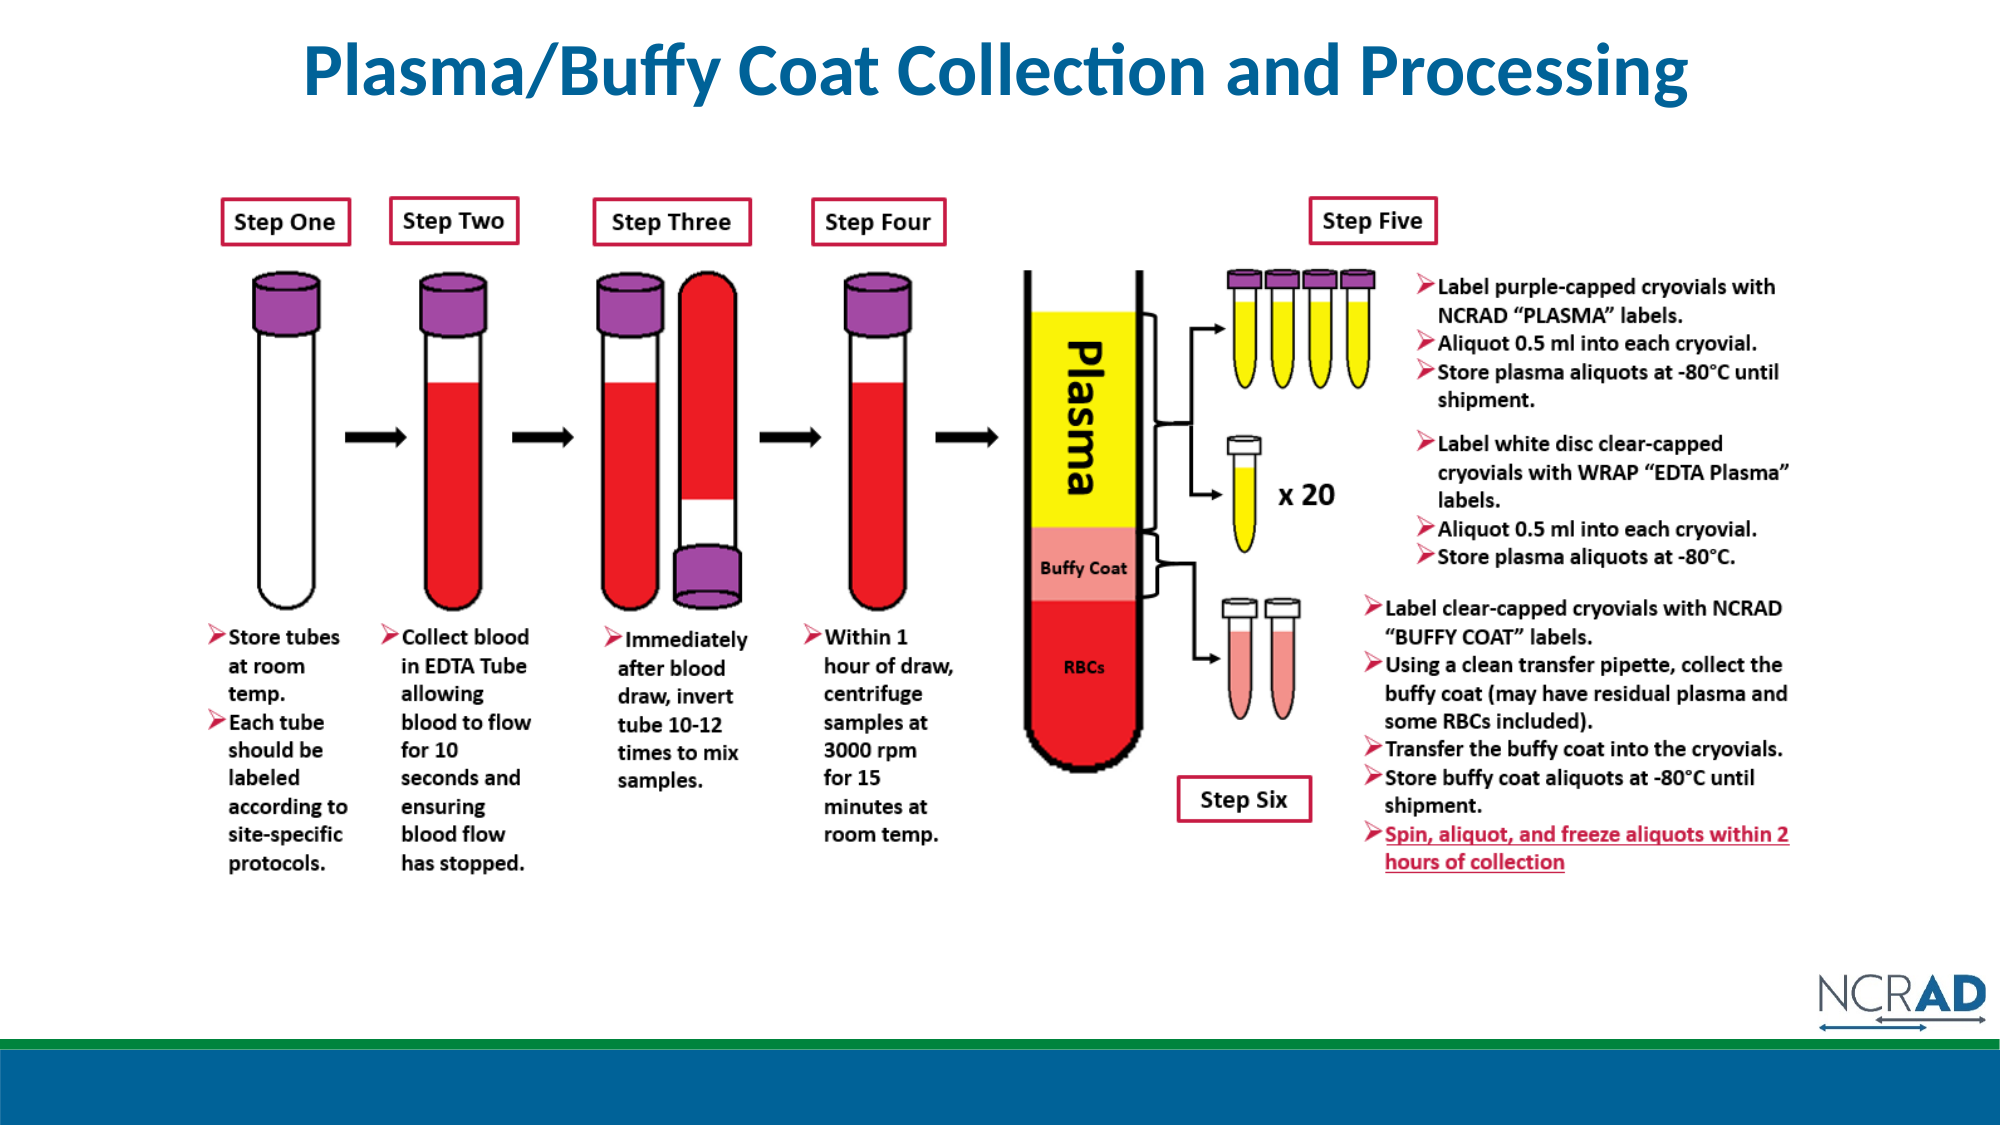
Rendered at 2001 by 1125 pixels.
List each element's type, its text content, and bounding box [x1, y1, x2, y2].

text_box Plasma/Buffy Coat Collection and Processing [288, 12, 1712, 118]
picture [1817, 974, 1986, 1032]
picture [207, 195, 1794, 879]
